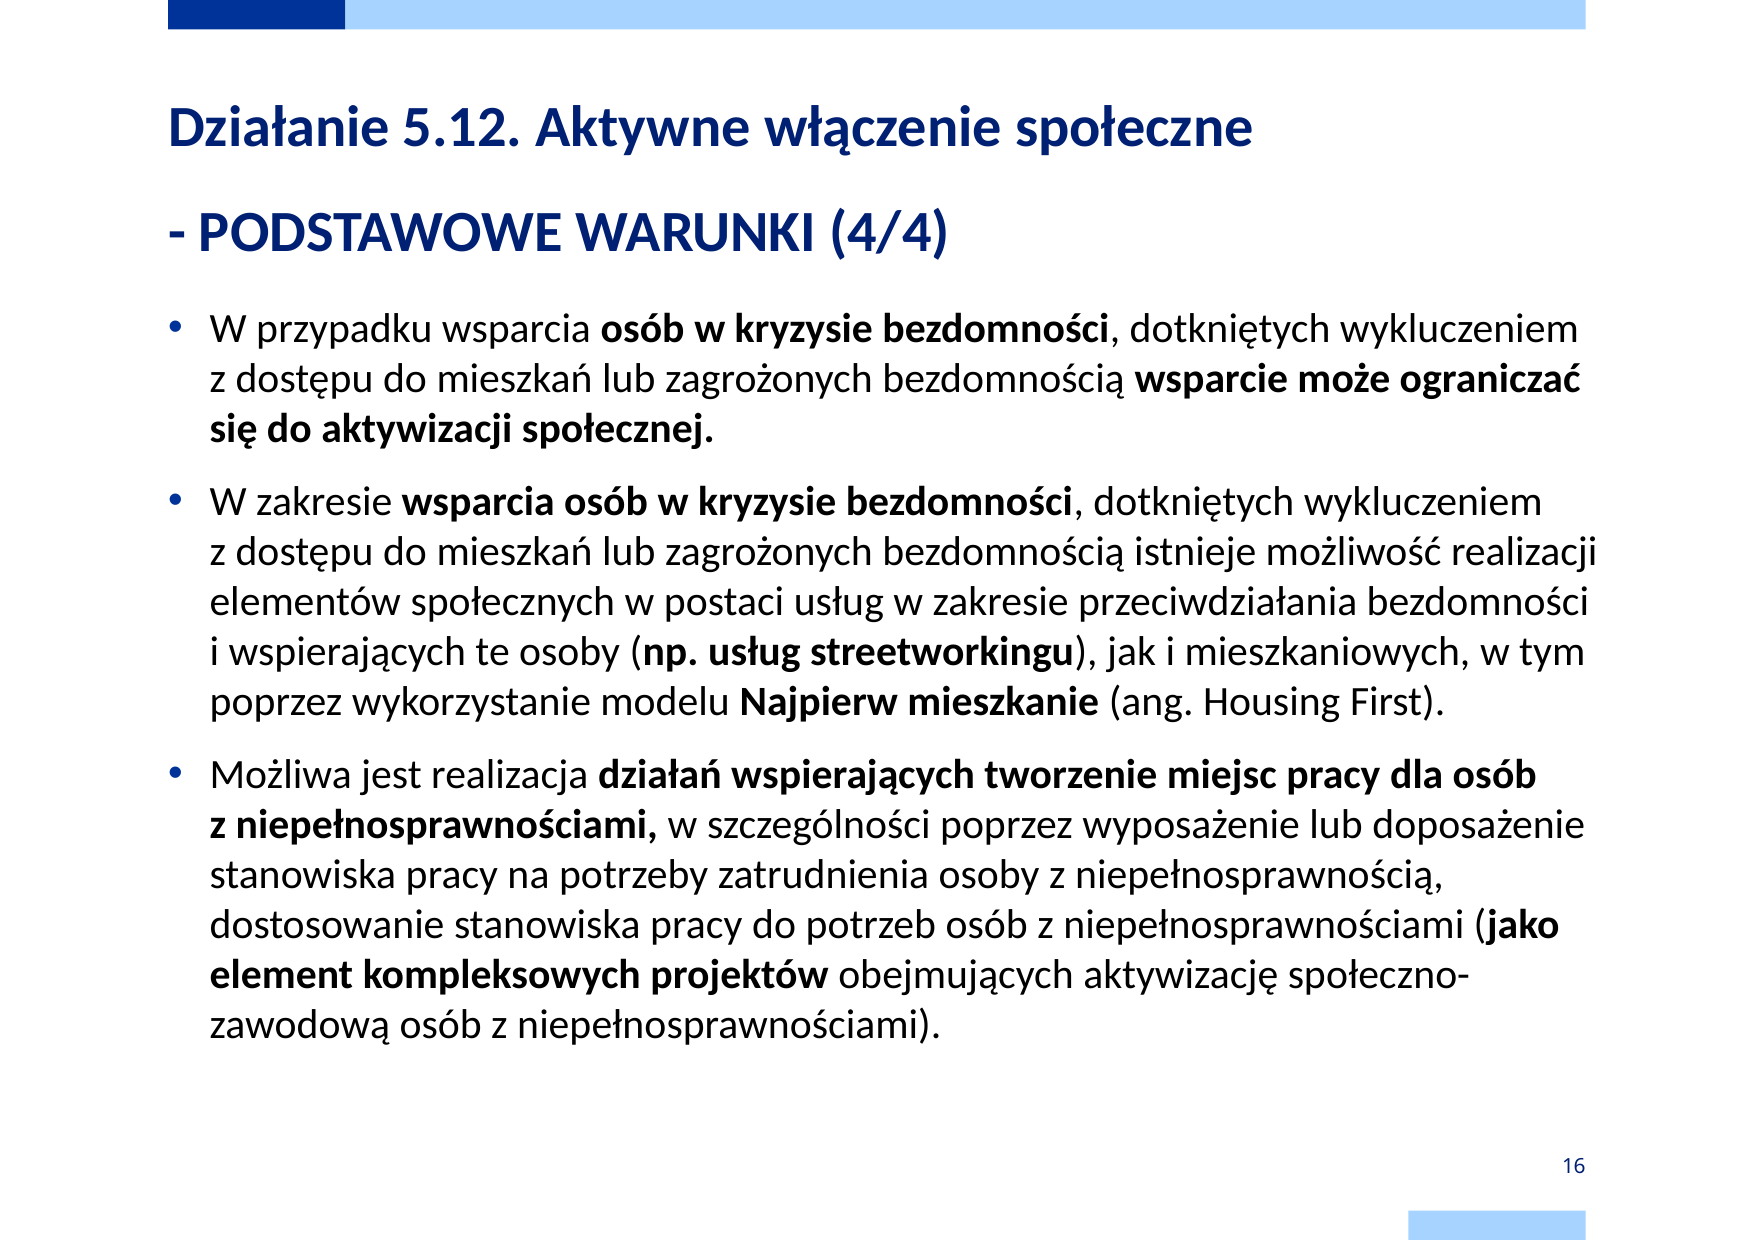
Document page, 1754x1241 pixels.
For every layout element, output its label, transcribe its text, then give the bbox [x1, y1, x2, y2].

list W przypadku wsparcia osób w kryzysie bezdomności, dotkniętych wykluczeniem z dostępu do mieszkań lub zagrożonych bezdomnością wsparcie może ograniczać się do aktywizacji społecznej. W zakresie wsparcia osób w kryzysie bezdomności, dotkniętych wykluczeniem z dostępu do mieszkań lub zagrożonych bezdomnością istnieje możliwość realizacji elementów społecznych w postaci usług w zakresie przeciwdziałania bezdomności i wspierających te osoby (np. usług streetworkingu), jak i mieszkaniowych, w tym poprzez wykorzystanie modelu Najpierw mieszkanie (ang. Housing First). Możliwa jest realizacja działań wspierających tworzenie miejsc pracy dla osób z niepełnosprawnościami, w szczególności poprzez wyposażenie lub doposażenie stanowiska pracy na potrzeby zatrudnienia osoby z niepełnosprawnością, dostosowanie stanowiska pracy do potrzeb osób z niepełnosprawnościami (jako element kompleksowych projektów obejmujących aktywizację społeczno-zawodową osób z niepełnosprawnościami). [168, 301, 1610, 1147]
title Działanie 5.12. Aktywne włączenie społeczne - PODSTAWOWE WARUNKI (4/4) [168, 53, 1669, 254]
slide_number 16 [1408, 1151, 1586, 1182]
